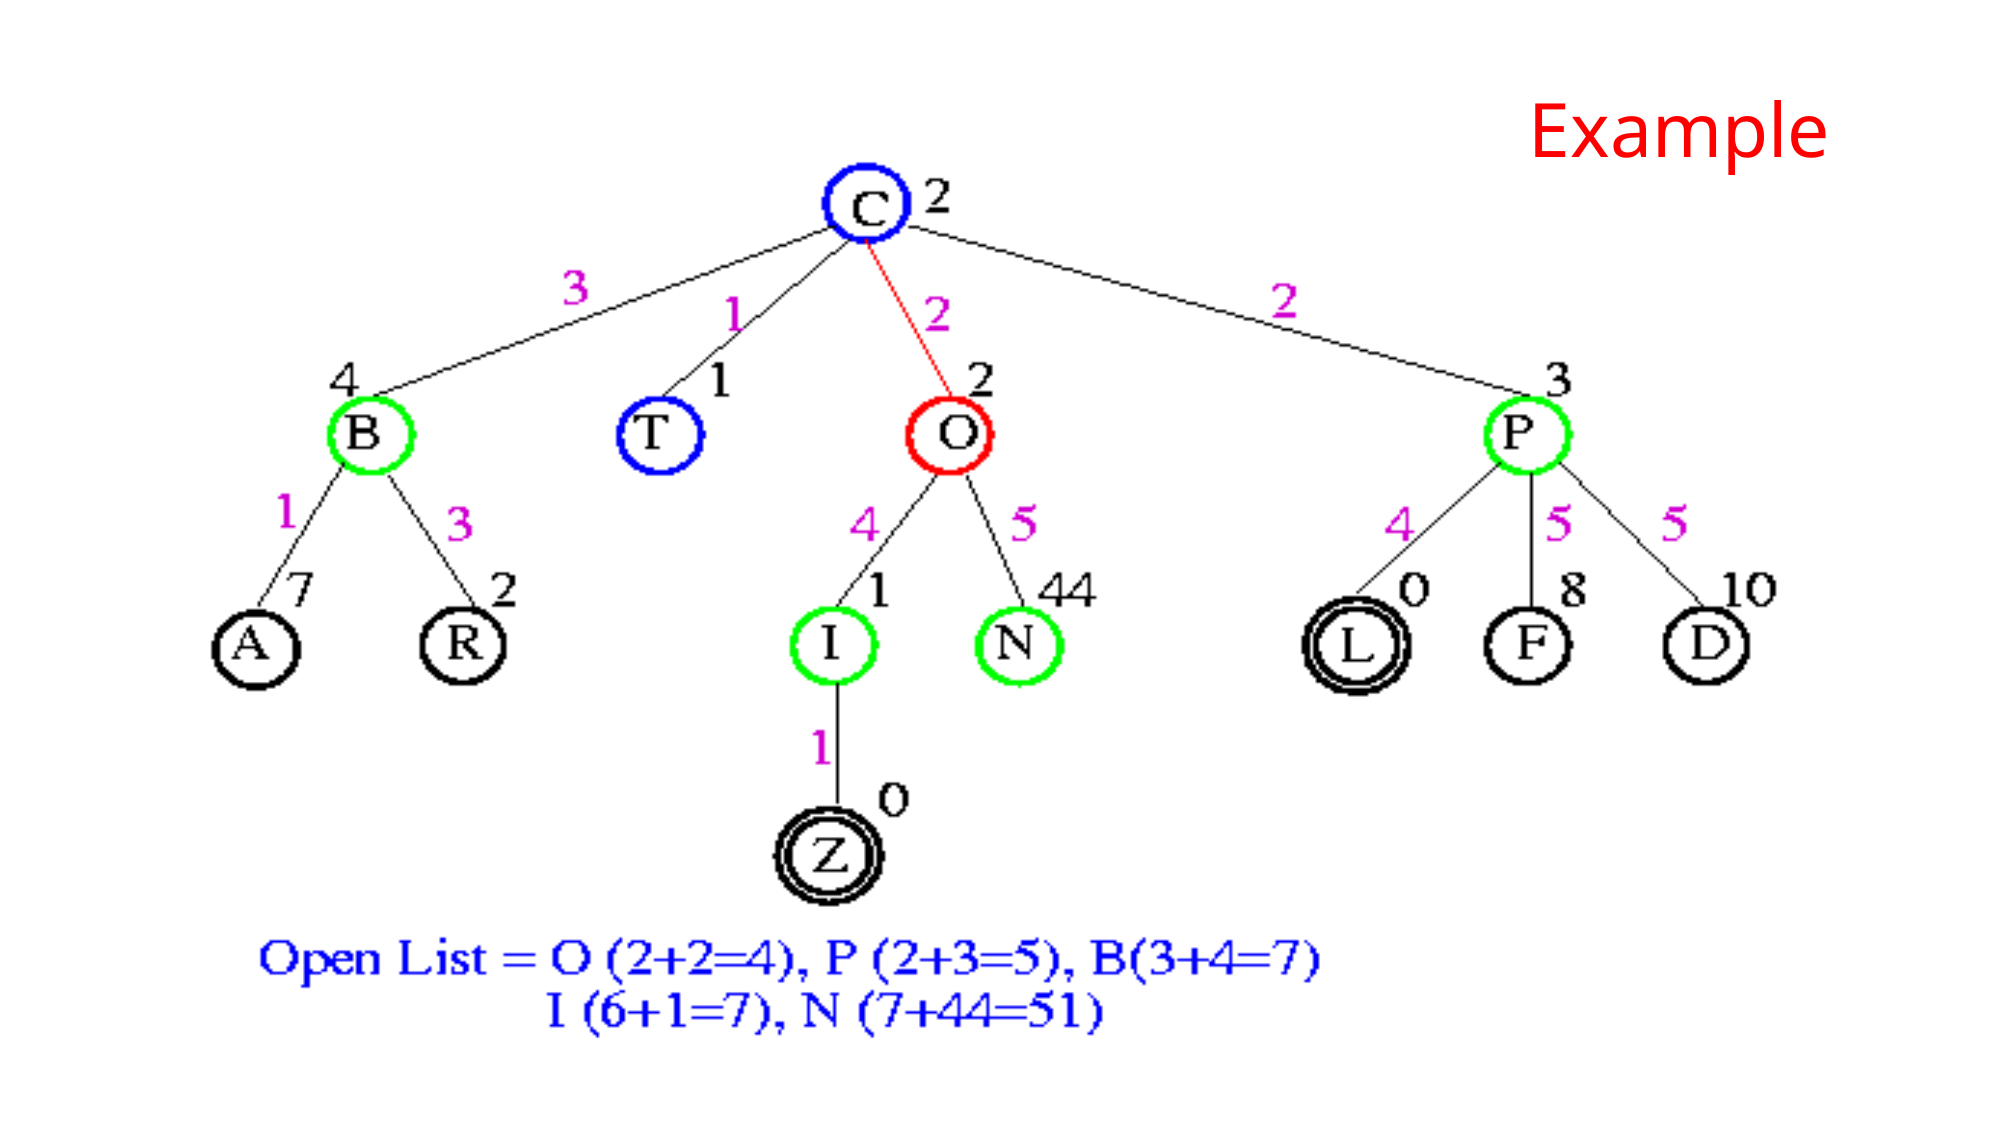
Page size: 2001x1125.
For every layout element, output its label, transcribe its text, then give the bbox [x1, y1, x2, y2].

picture [198, 133, 1823, 1115]
text_box Example [1514, 52, 1912, 215]
